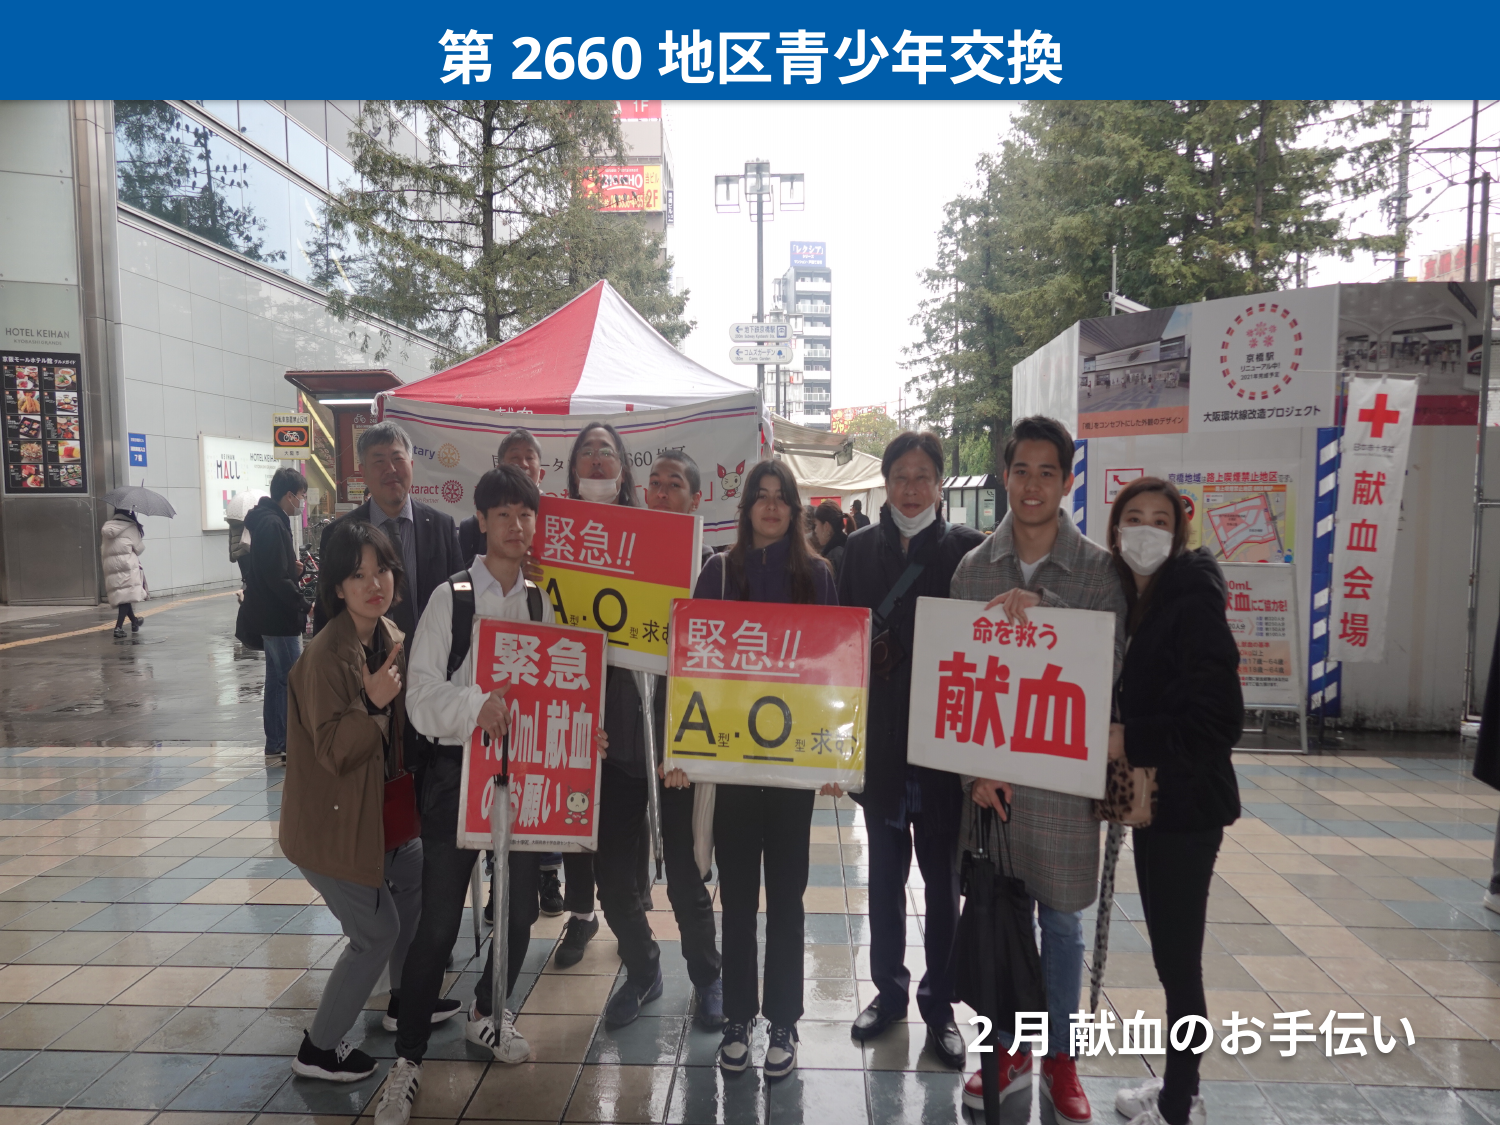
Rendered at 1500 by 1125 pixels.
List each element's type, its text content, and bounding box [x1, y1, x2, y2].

picture [0, 99, 1500, 1125]
title 第2660地区青少年交換 [1, 12, 1500, 99]
text_box [0, 0, 1500, 99]
